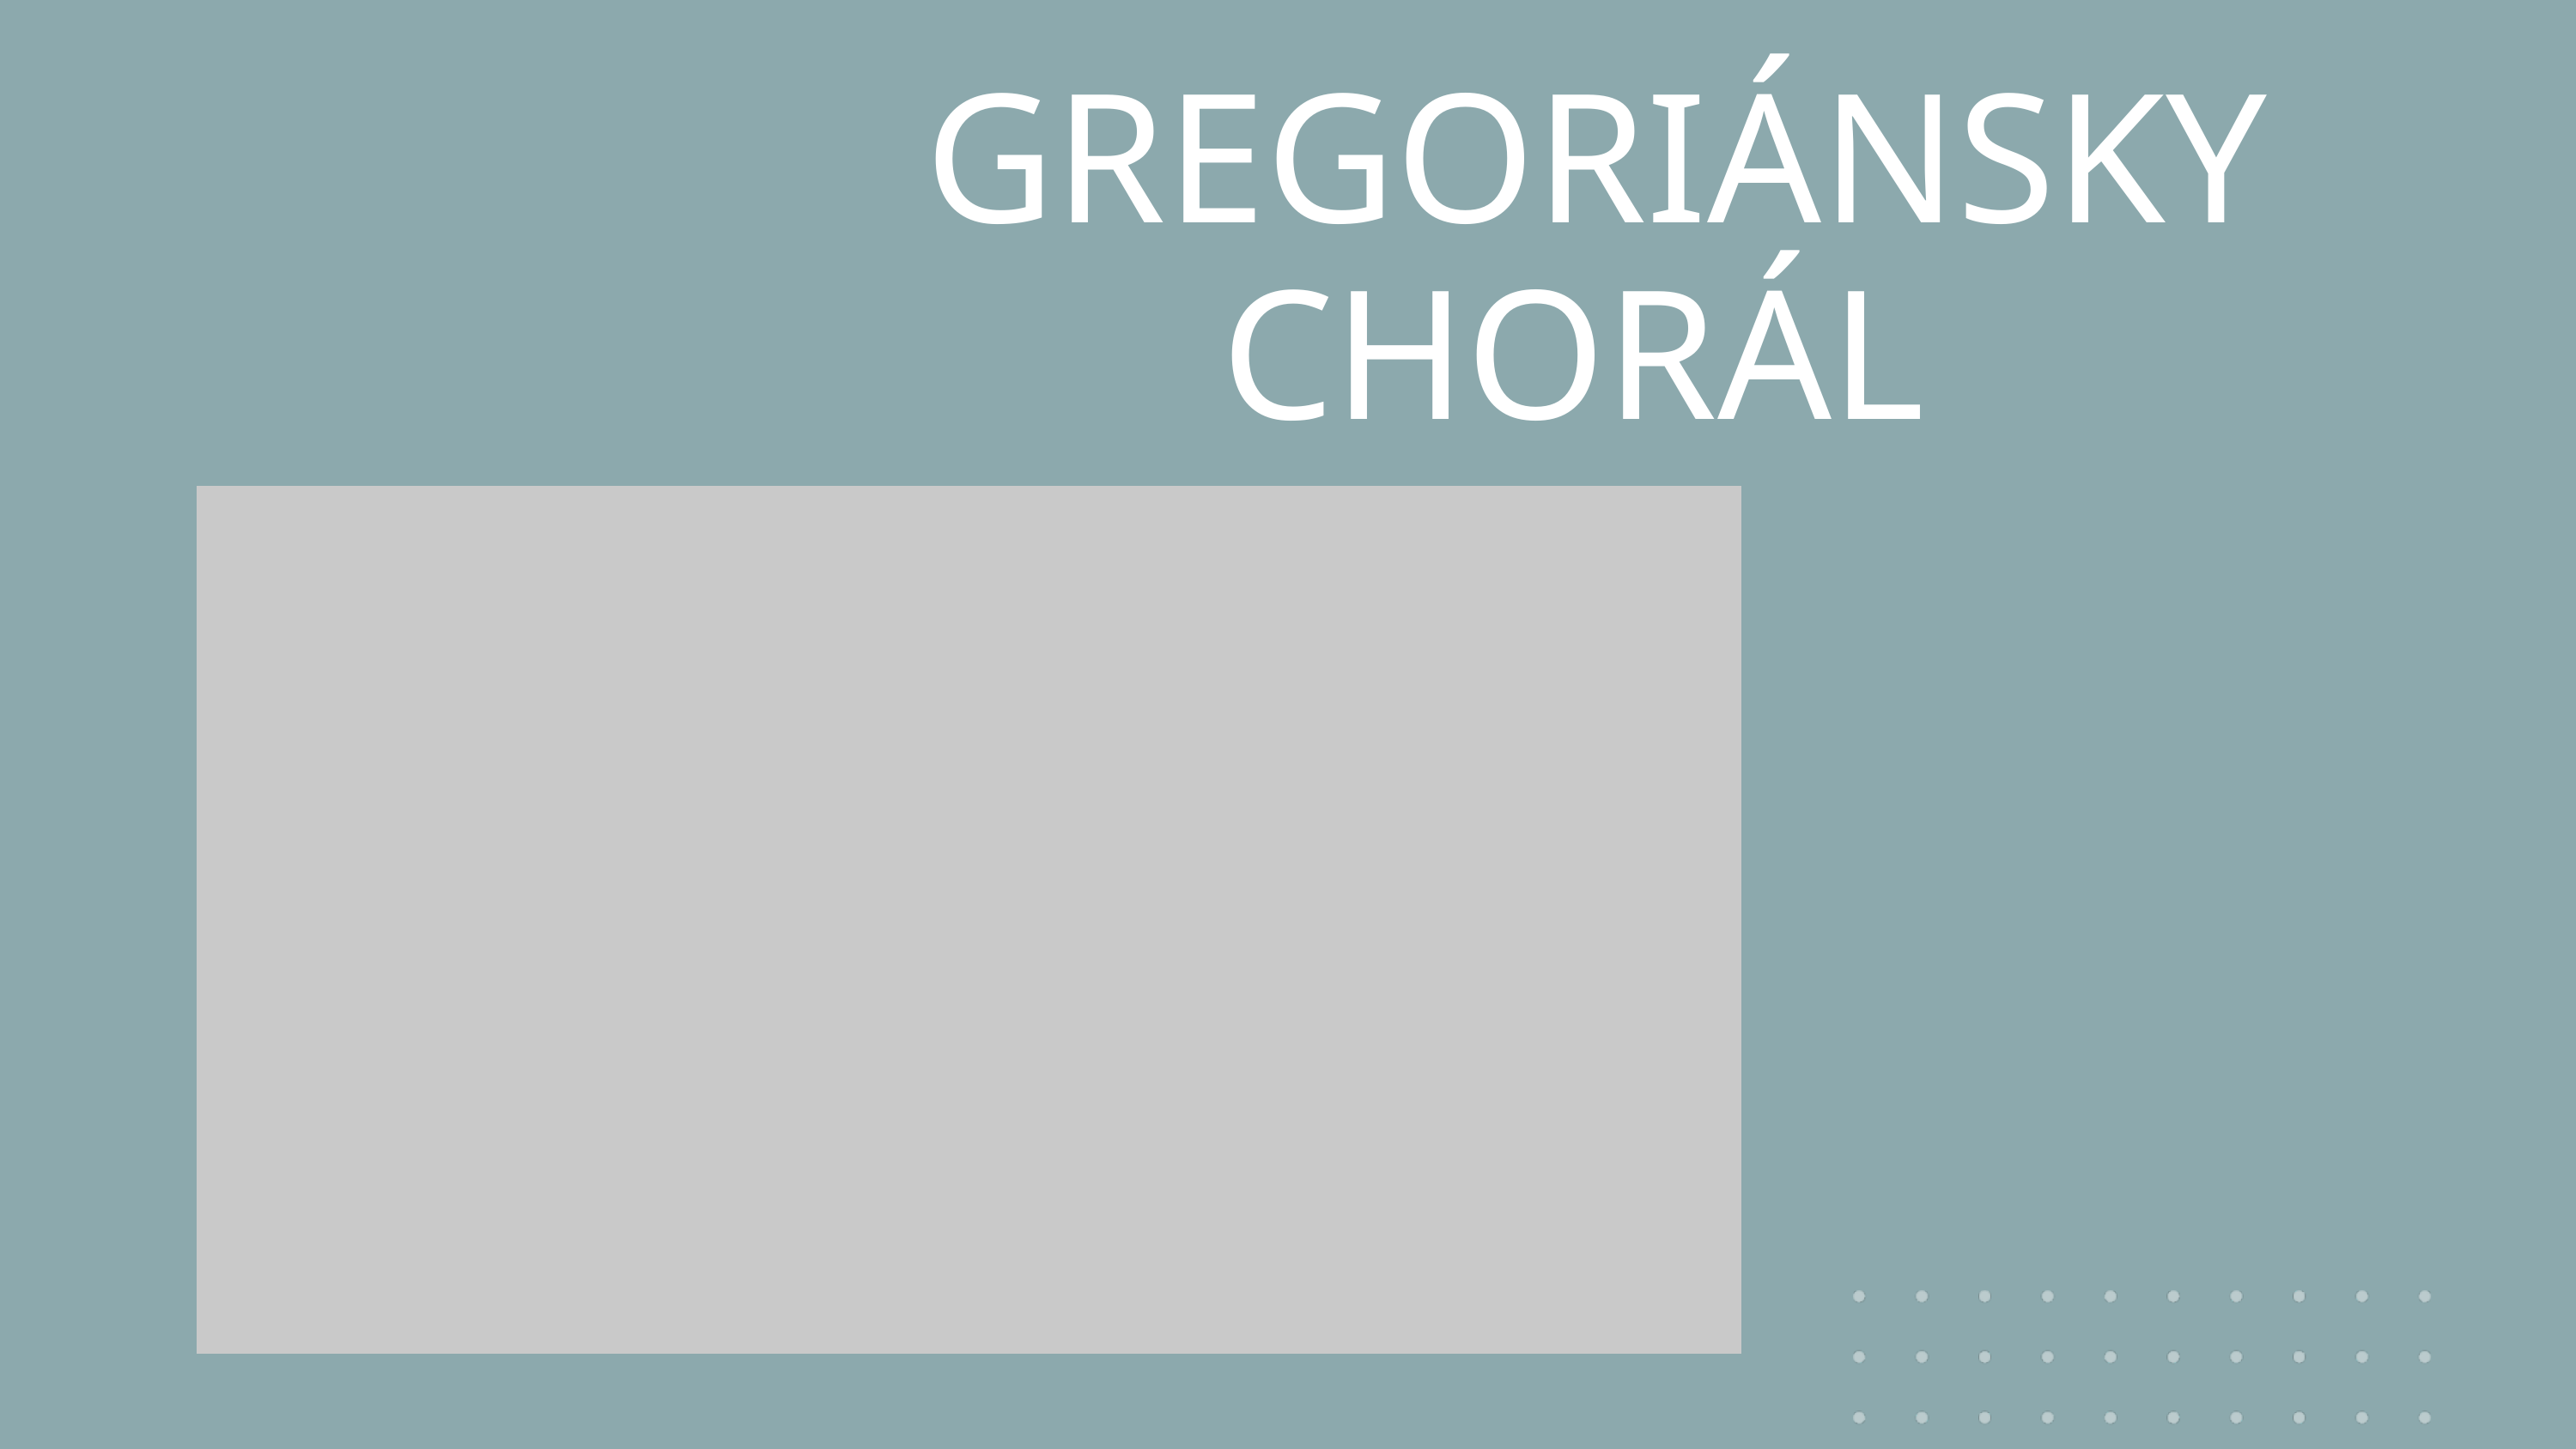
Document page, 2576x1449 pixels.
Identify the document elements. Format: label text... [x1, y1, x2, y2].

text_box GREGORIÁNSKY CHORÁL [667, 61, 2525, 455]
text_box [196, 485, 1742, 1355]
text_box [1853, 1290, 2432, 1449]
